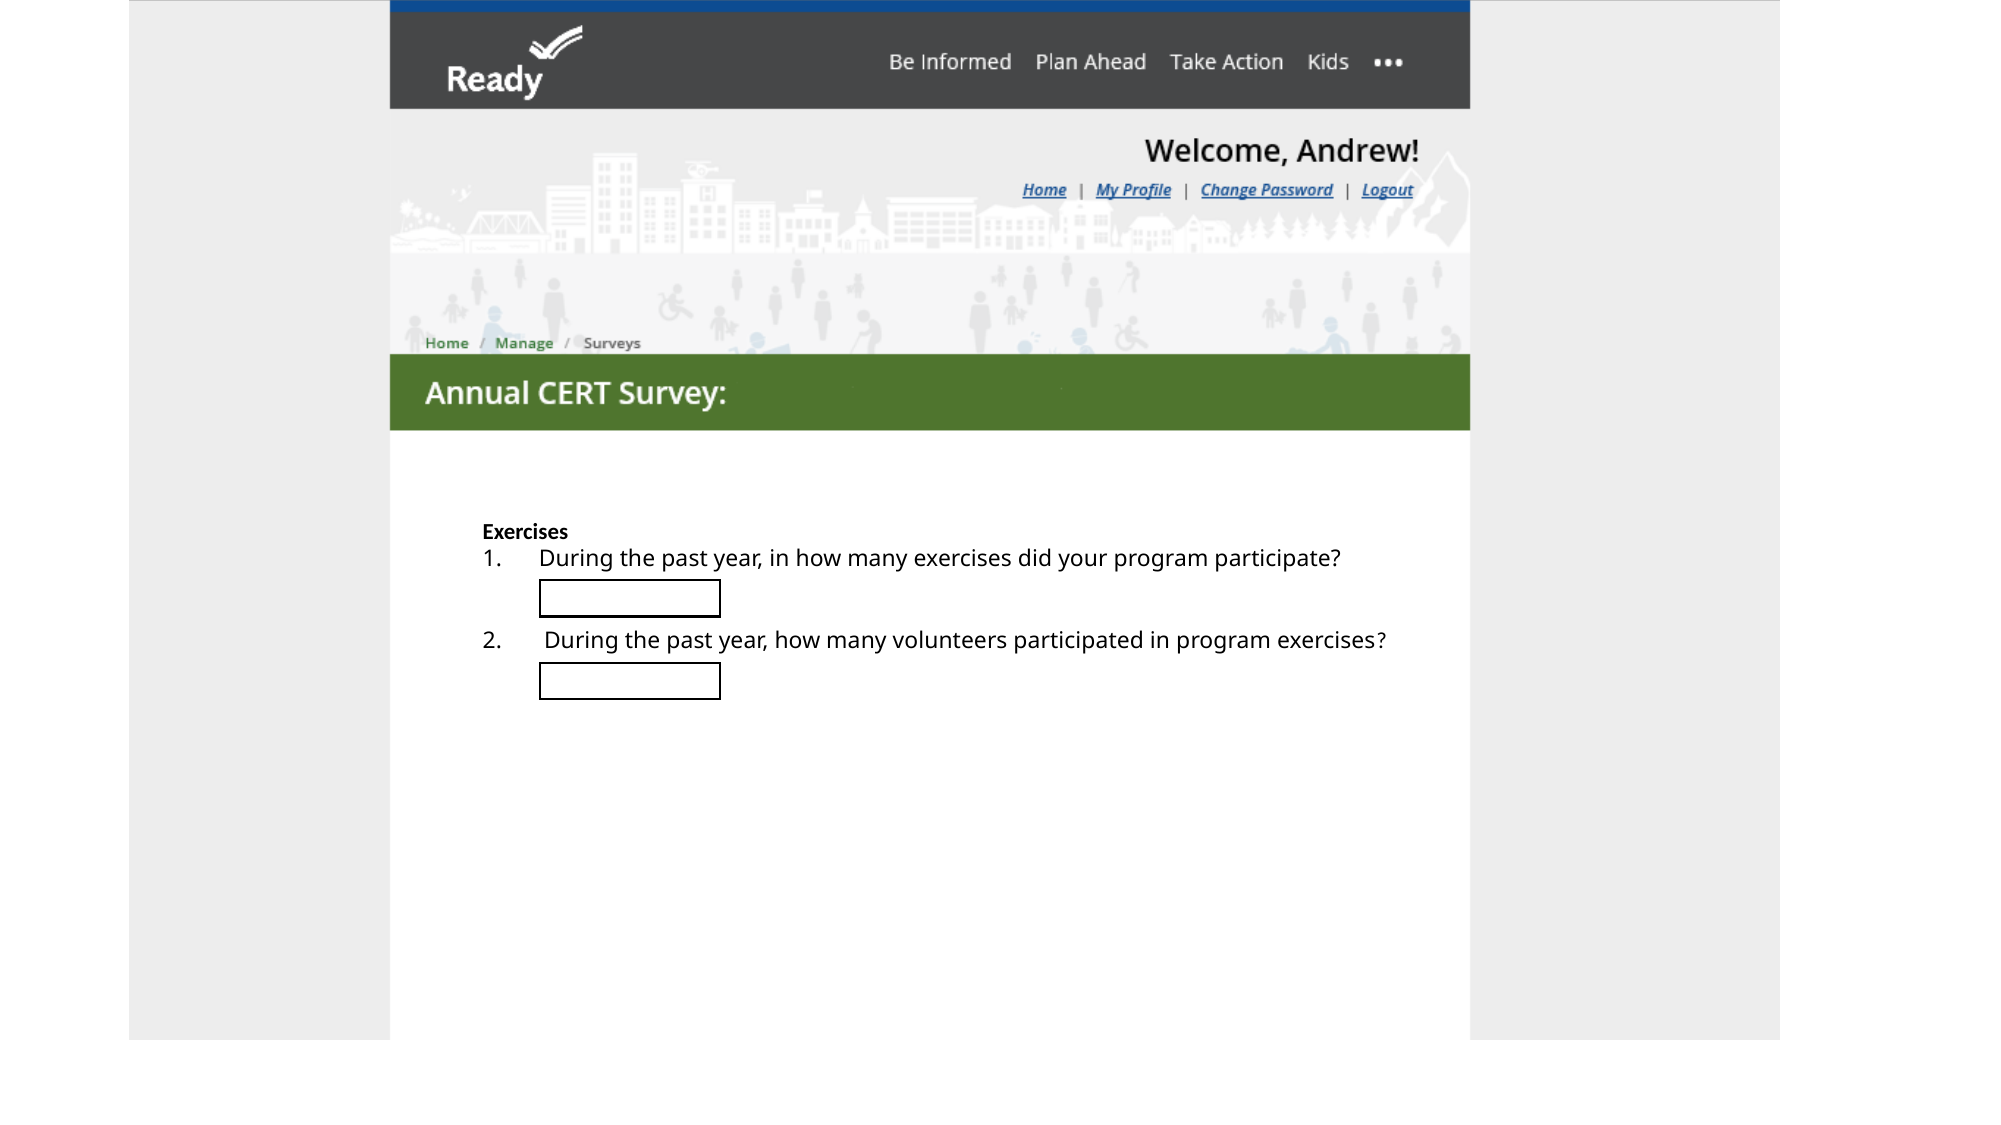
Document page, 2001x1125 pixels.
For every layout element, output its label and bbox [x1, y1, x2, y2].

picture [129, 0, 1780, 1040]
